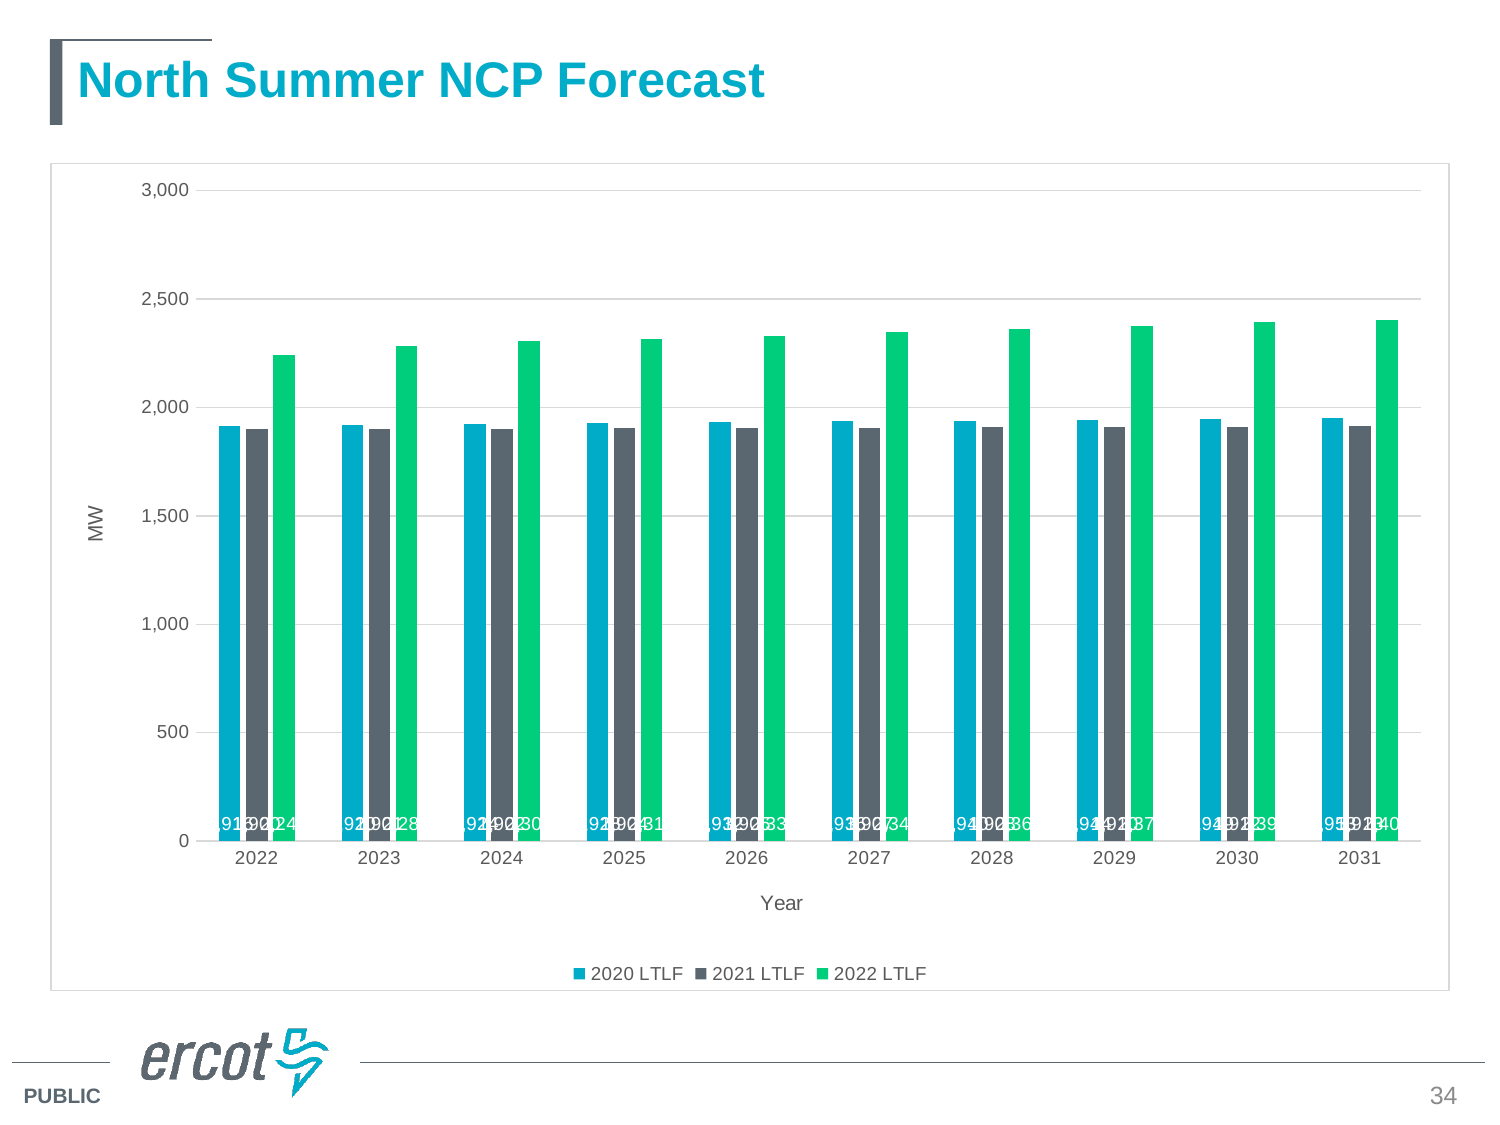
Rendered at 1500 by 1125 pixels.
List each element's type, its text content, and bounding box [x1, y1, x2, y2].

picture [137, 1024, 332, 1100]
title North Summer NCP Forecast [62, 39, 1450, 125]
chart [49, 162, 1451, 992]
slide_number 34 [1400, 1076, 1488, 1113]
